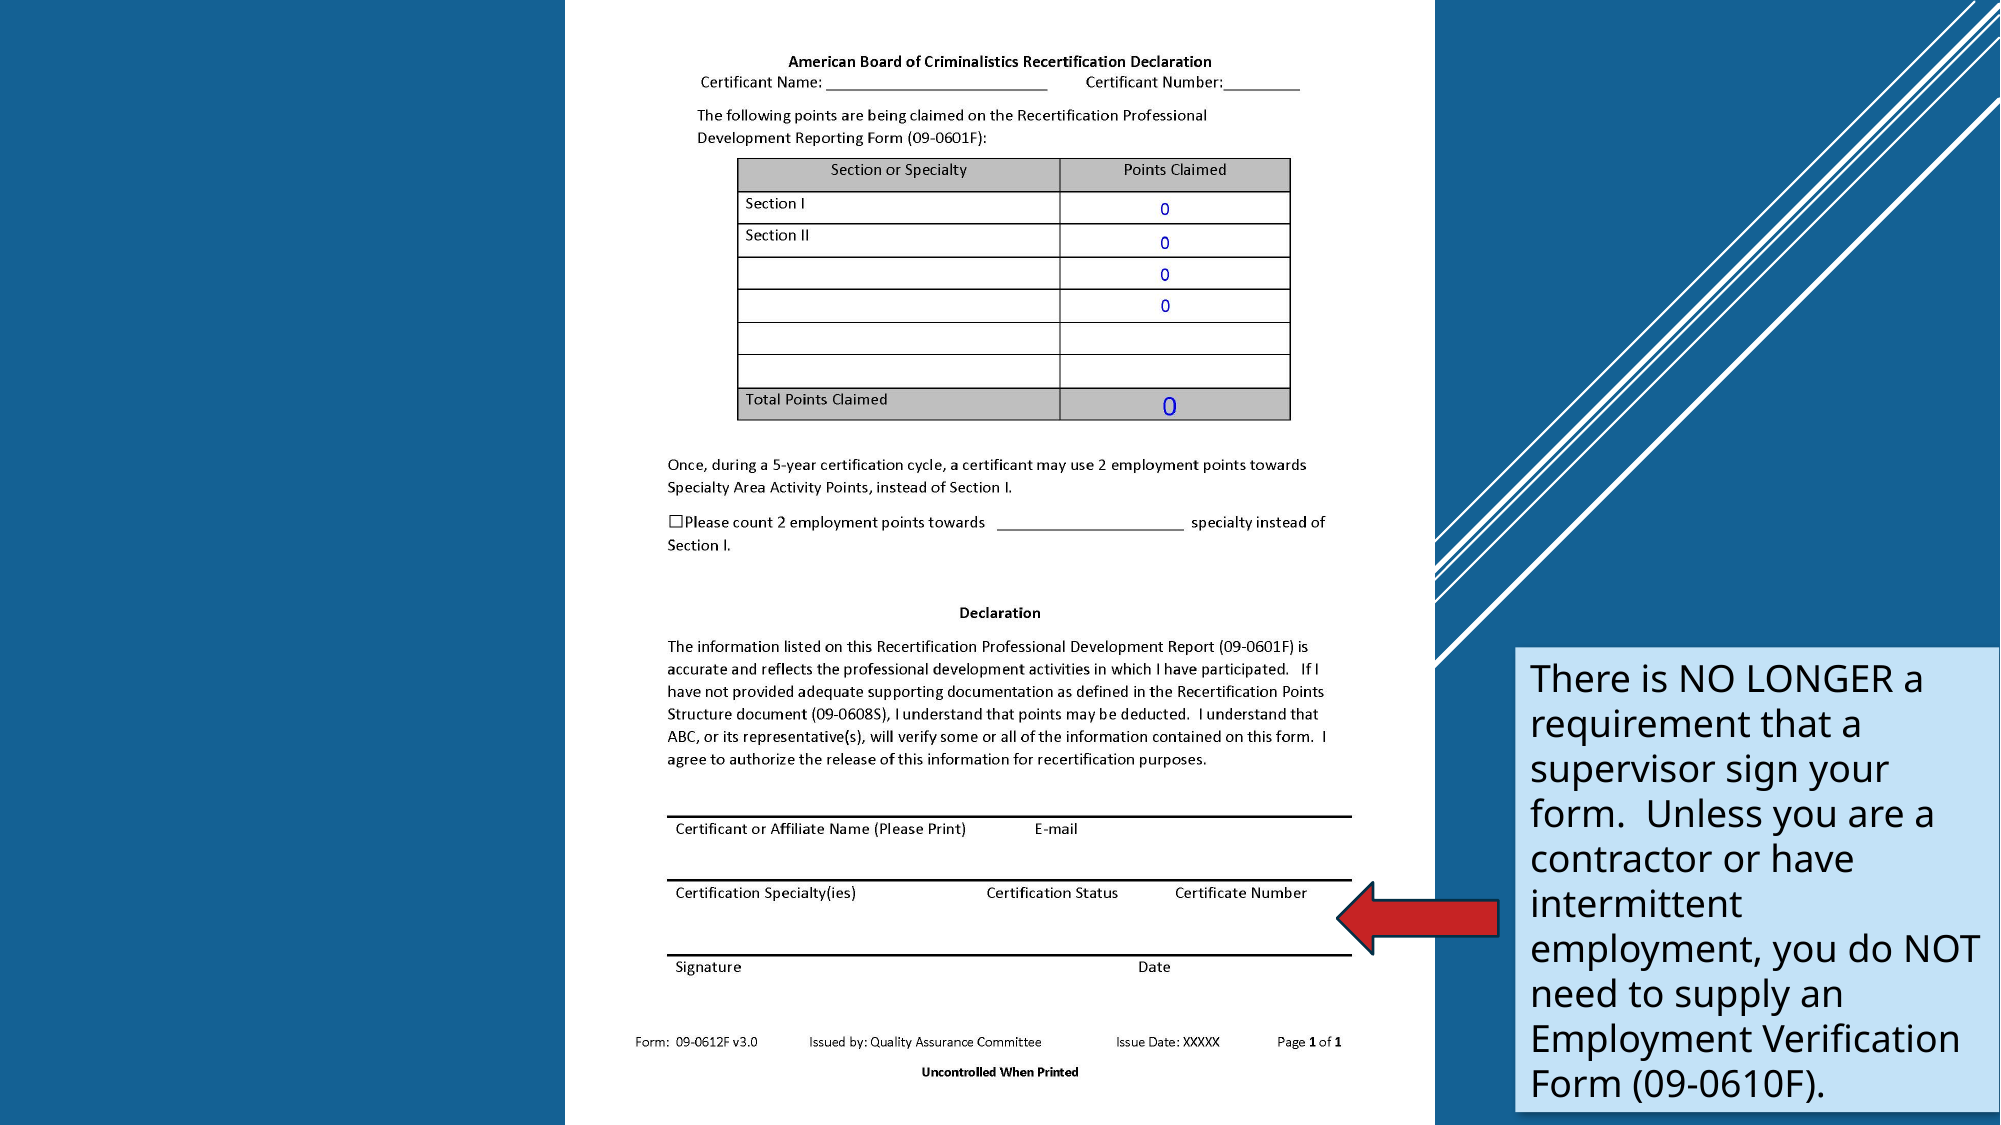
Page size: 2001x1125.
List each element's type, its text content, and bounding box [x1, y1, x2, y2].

picture [1340, 888, 1435, 949]
picture [565, 0, 1435, 1125]
text_box There is NO LONGER a requirement that a supervisor sign your form. Unless you are a contractor or have intermittent employment, you do NOT need to supply an Employment Verification Form (09-0610F). [1515, 647, 2000, 1113]
text_box [1435, 898, 1500, 938]
